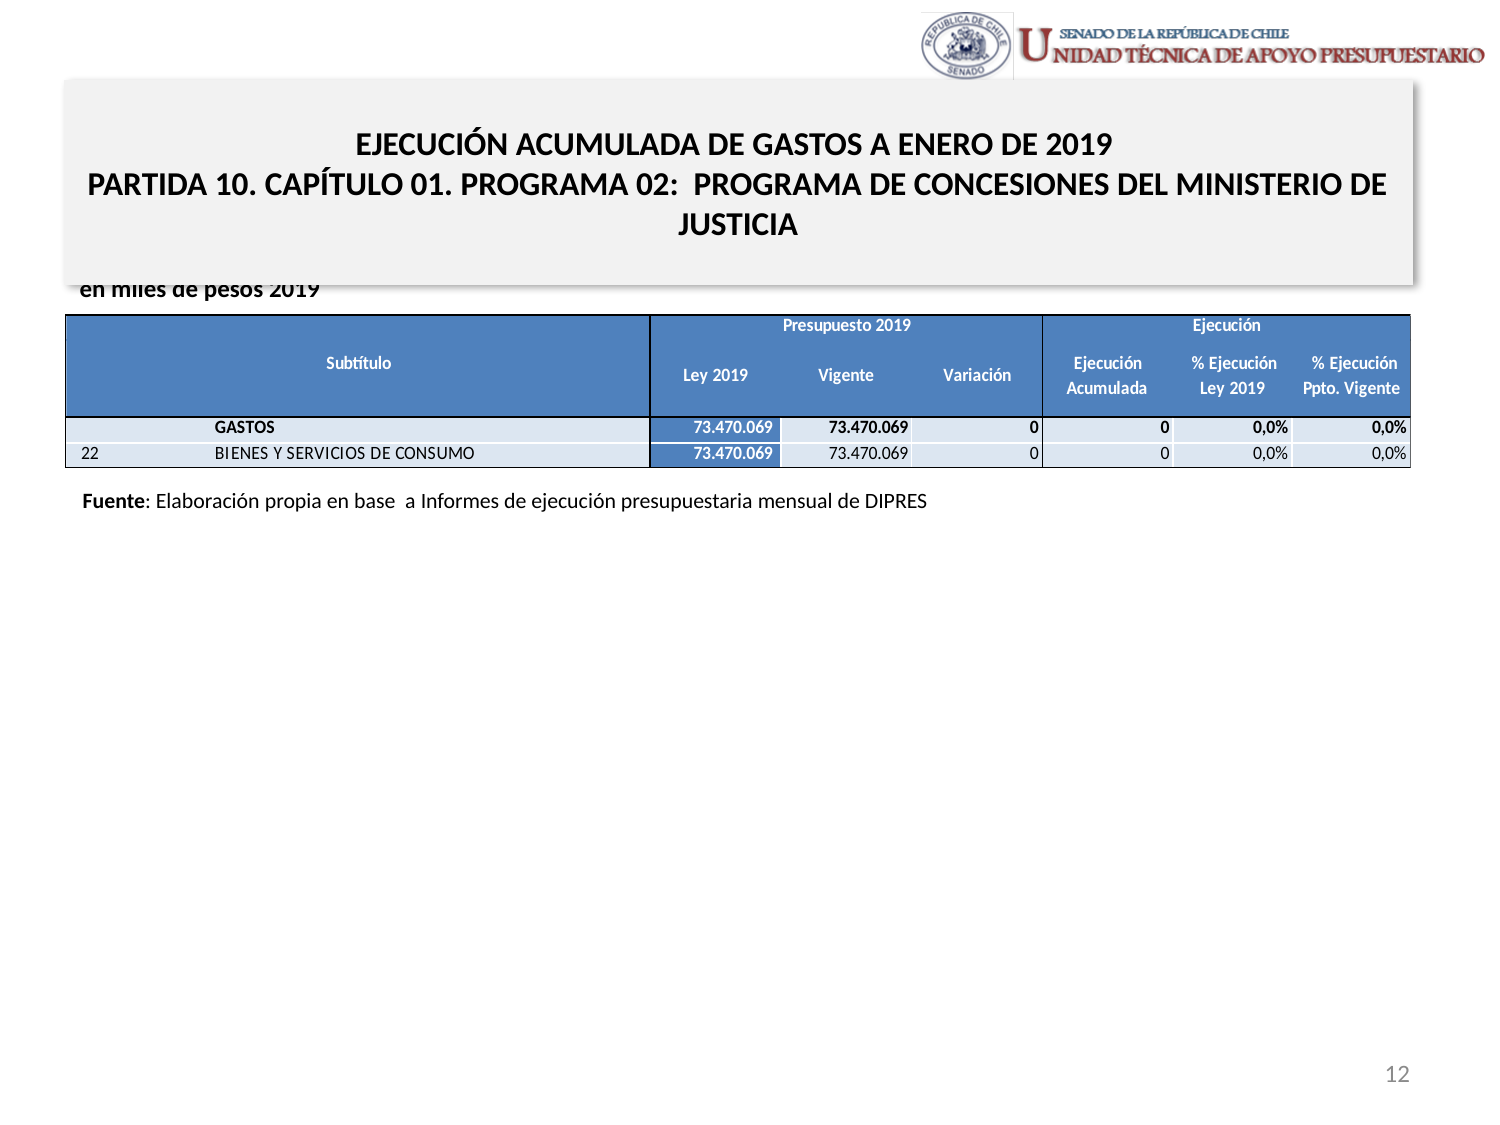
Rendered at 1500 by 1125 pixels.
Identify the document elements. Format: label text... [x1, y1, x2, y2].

title EJECUCIÓN ACUMULADA DE GASTOS A ENERO DE 2019 PARTIDA 10. CAPÍTULO 01. PROGRAMA 02: PROGRAMA DE CONCESIONES DEL MINISTERIO DE JUSTICIA [64, 80, 1412, 285]
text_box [64, 314, 1412, 470]
footer Fuente: Elaboración propia en base a Informes de ejecución presupuestaria mensual de DIPRES [67, 479, 1447, 540]
slide_number 12 [1074, 1042, 1425, 1103]
text_box en miles de pesos 2019 [64, 291, 1415, 314]
picture [921, 1, 1500, 115]
